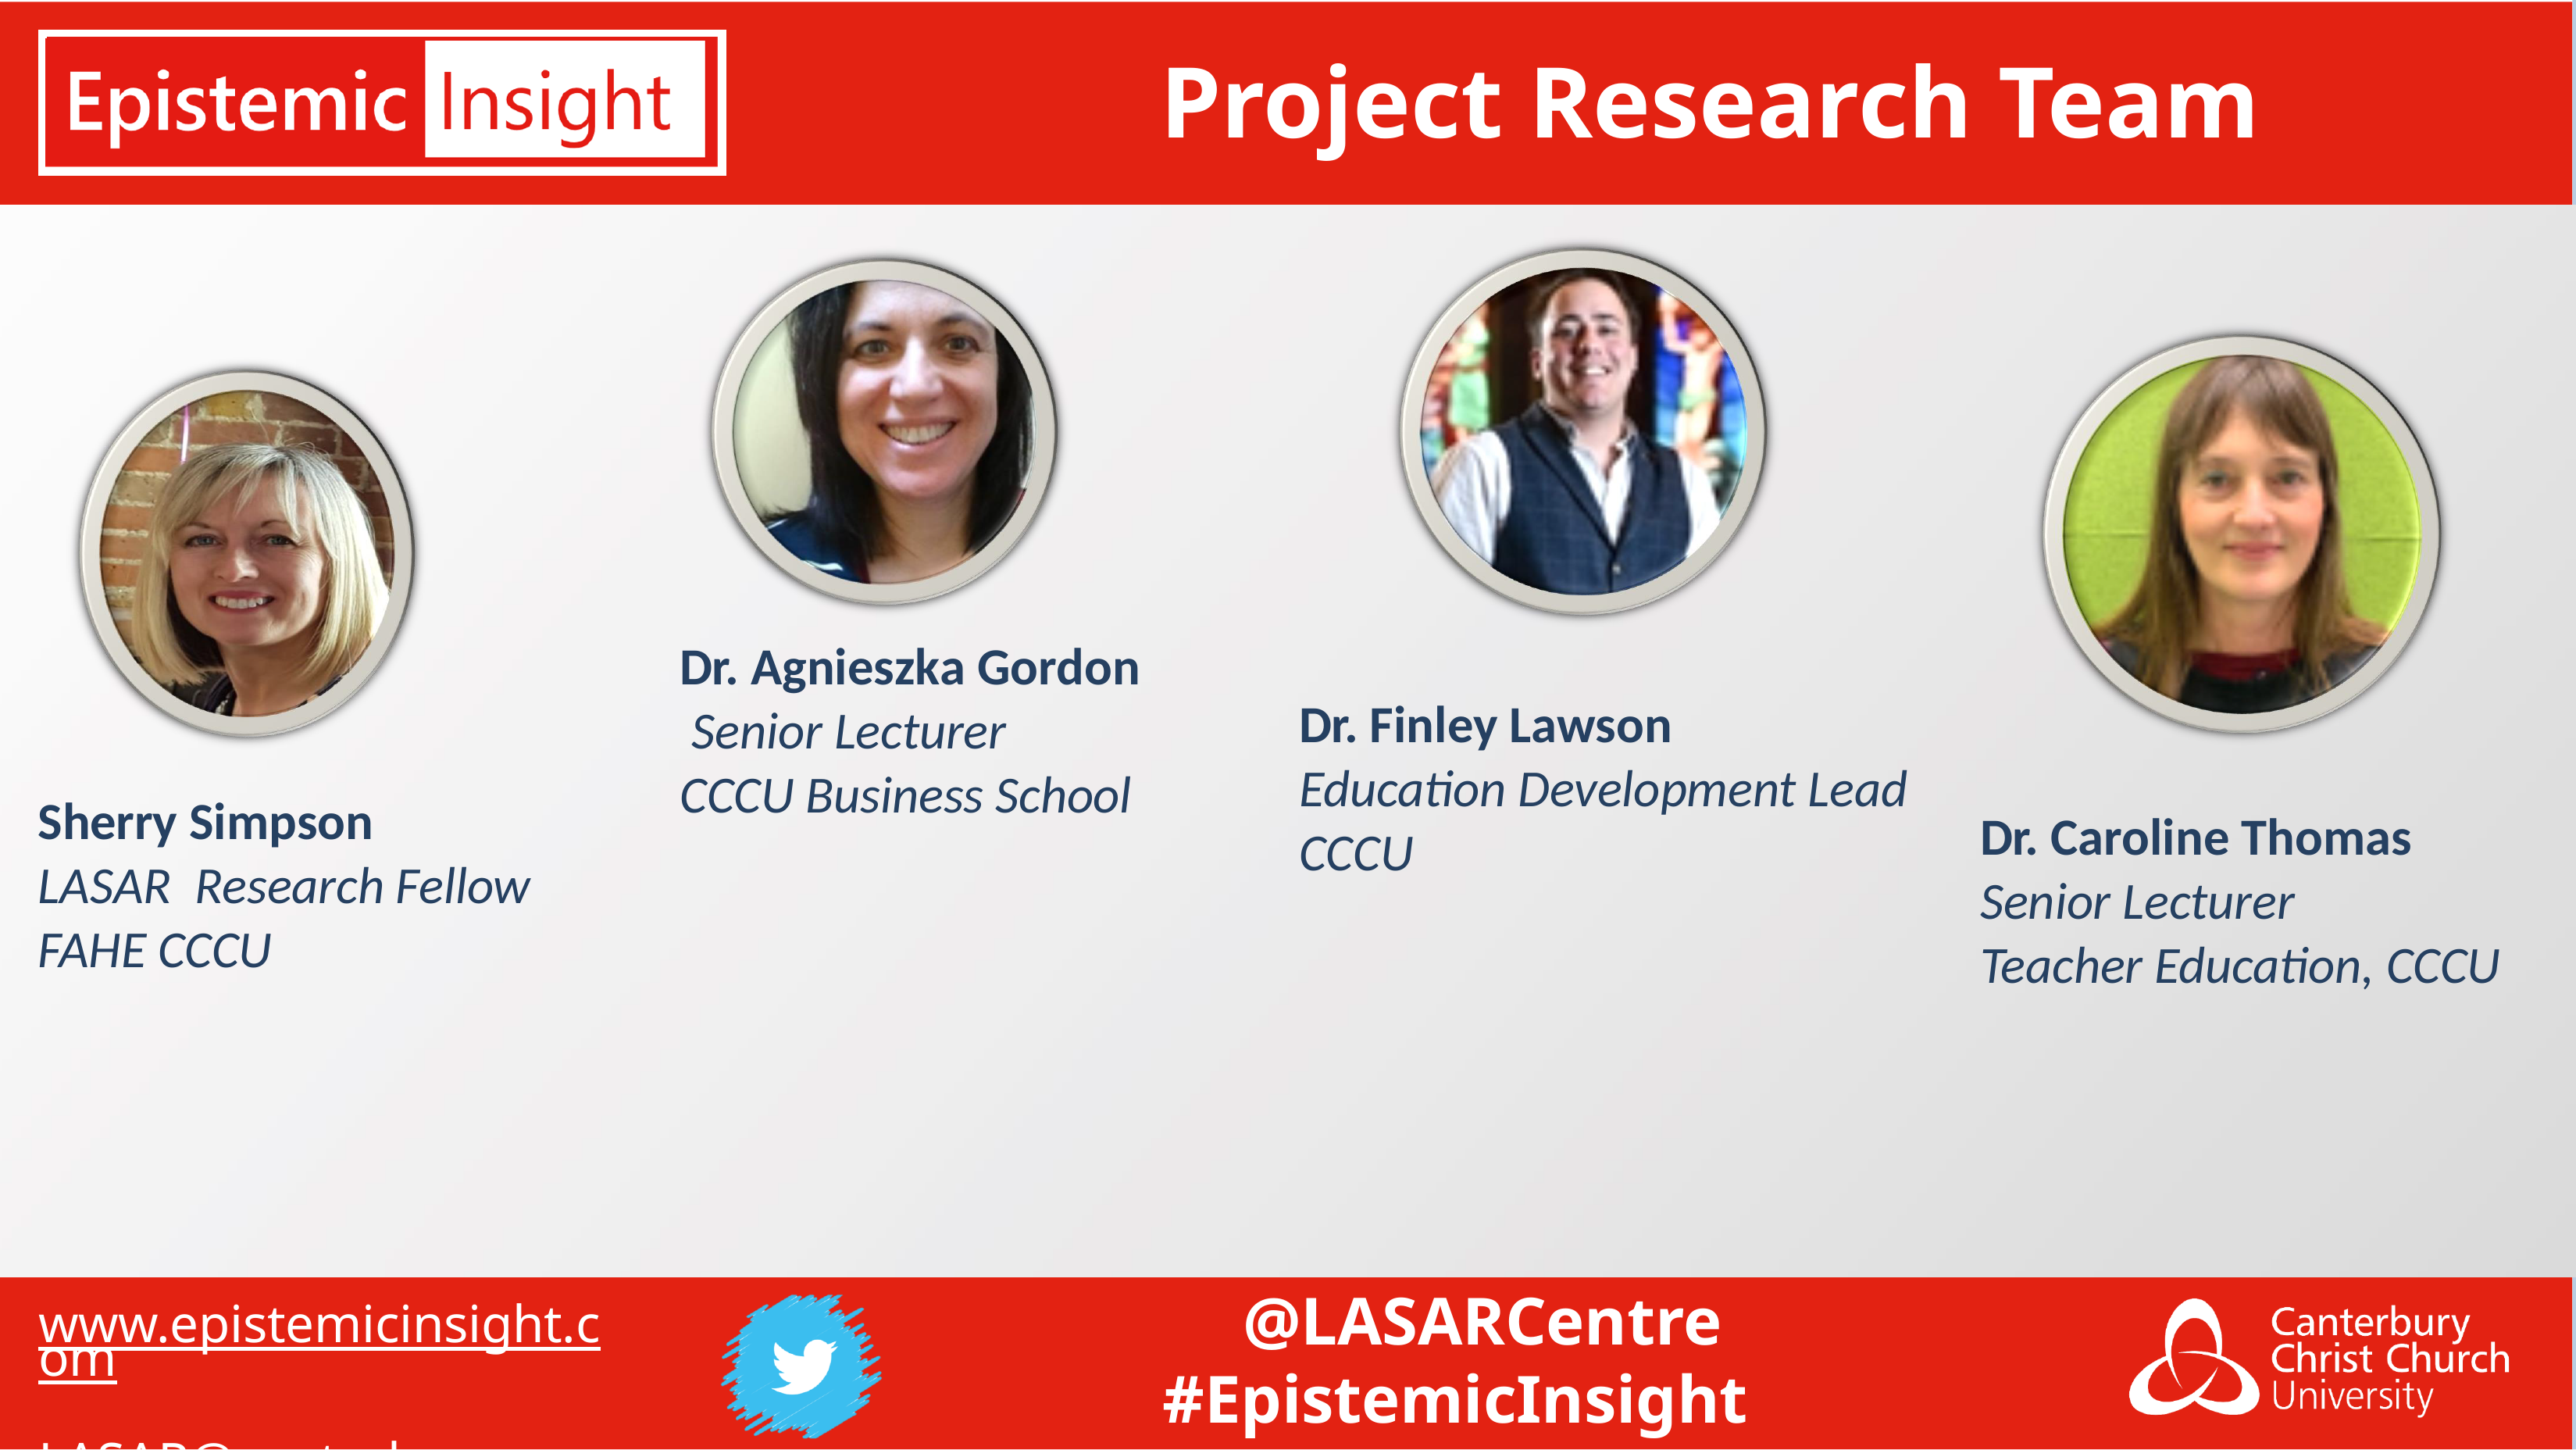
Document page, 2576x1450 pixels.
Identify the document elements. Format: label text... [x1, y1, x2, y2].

picture [0, 205, 2576, 1450]
text_box Sherry Simpson LASAR Research Fellow FAHE CCCU [36, 785, 616, 978]
picture [38, 30, 726, 176]
text_box Dr. Caroline Thomas Senior Lecturer Teacher Education, CCCU [1978, 801, 2576, 994]
title Project Research Team [762, 38, 2517, 283]
text_box Dr. Finley Lawson Education Development Lead CCCU [1297, 688, 2012, 881]
text_box Dr. Agnieszka Gordon Senior Lecturer CCCU Business School [678, 630, 1211, 823]
text_box www.epistemicinsight.com LASAR@canterbury.ac.uk [37, 1299, 612, 1450]
footer @LASARCentre #EpistemicInsight [1161, 1278, 1770, 1450]
